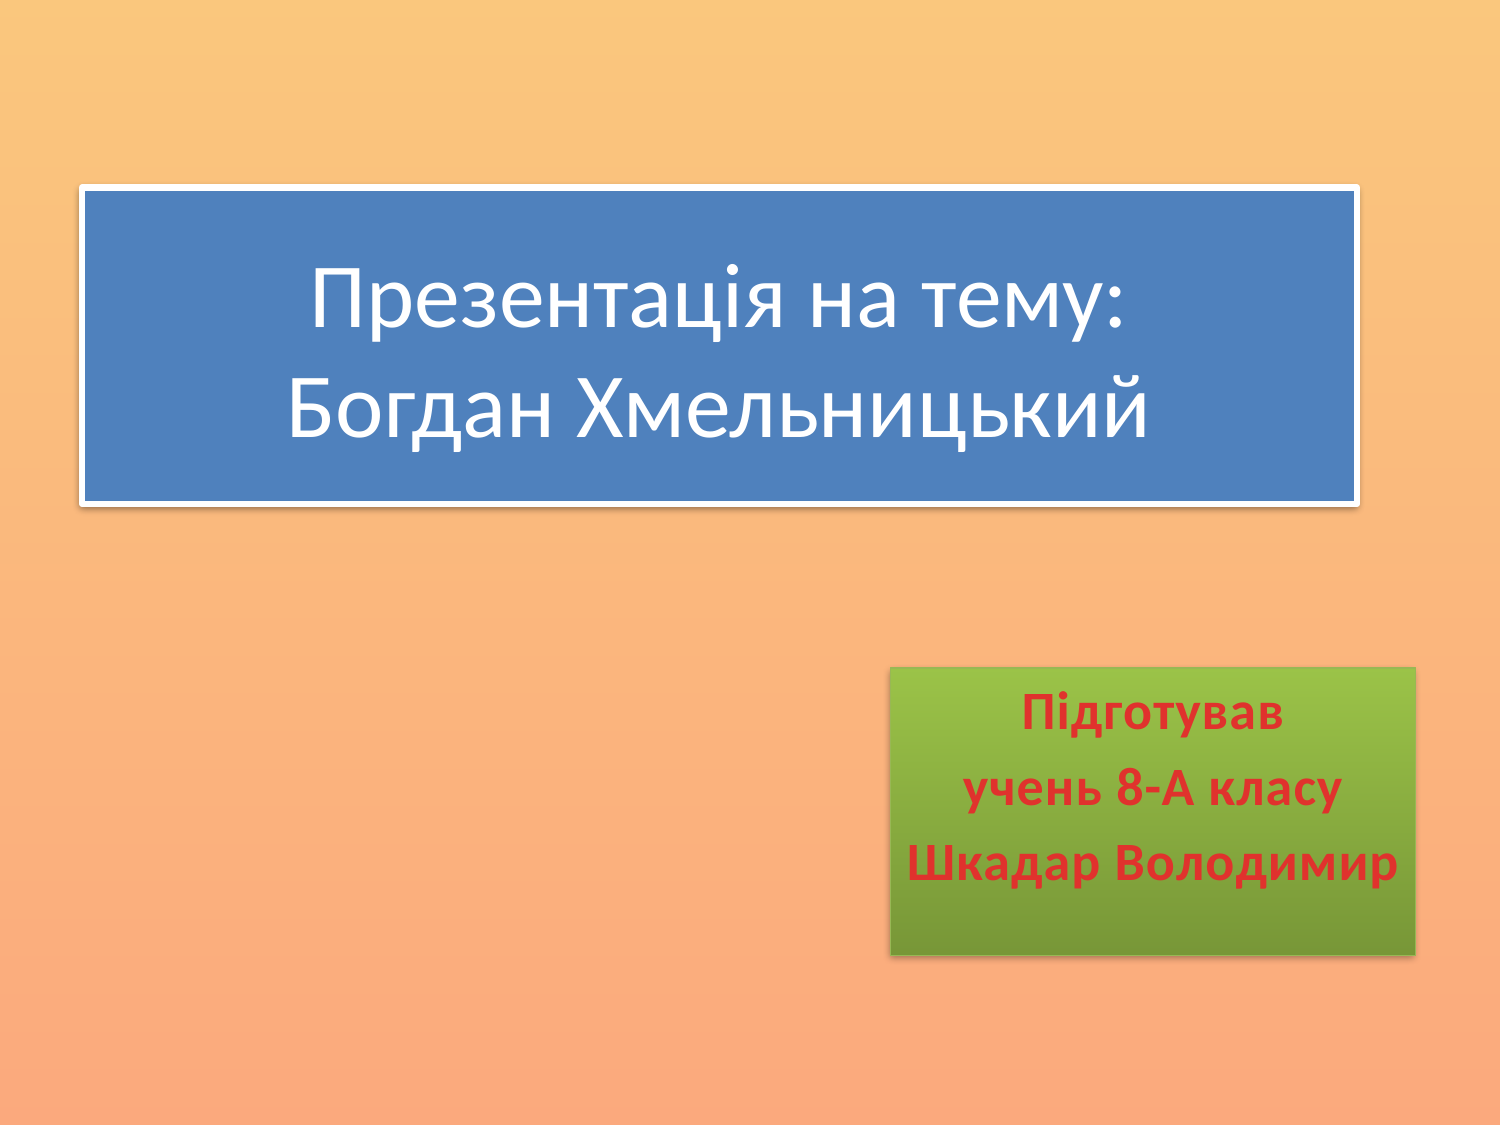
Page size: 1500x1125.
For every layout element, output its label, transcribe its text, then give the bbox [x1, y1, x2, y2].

subtitle Підготував учень 8-А класу Шкадар Володимир [890, 667, 1416, 956]
title Презентація на тему: Богдан Хмельницький [79, 184, 1360, 507]
